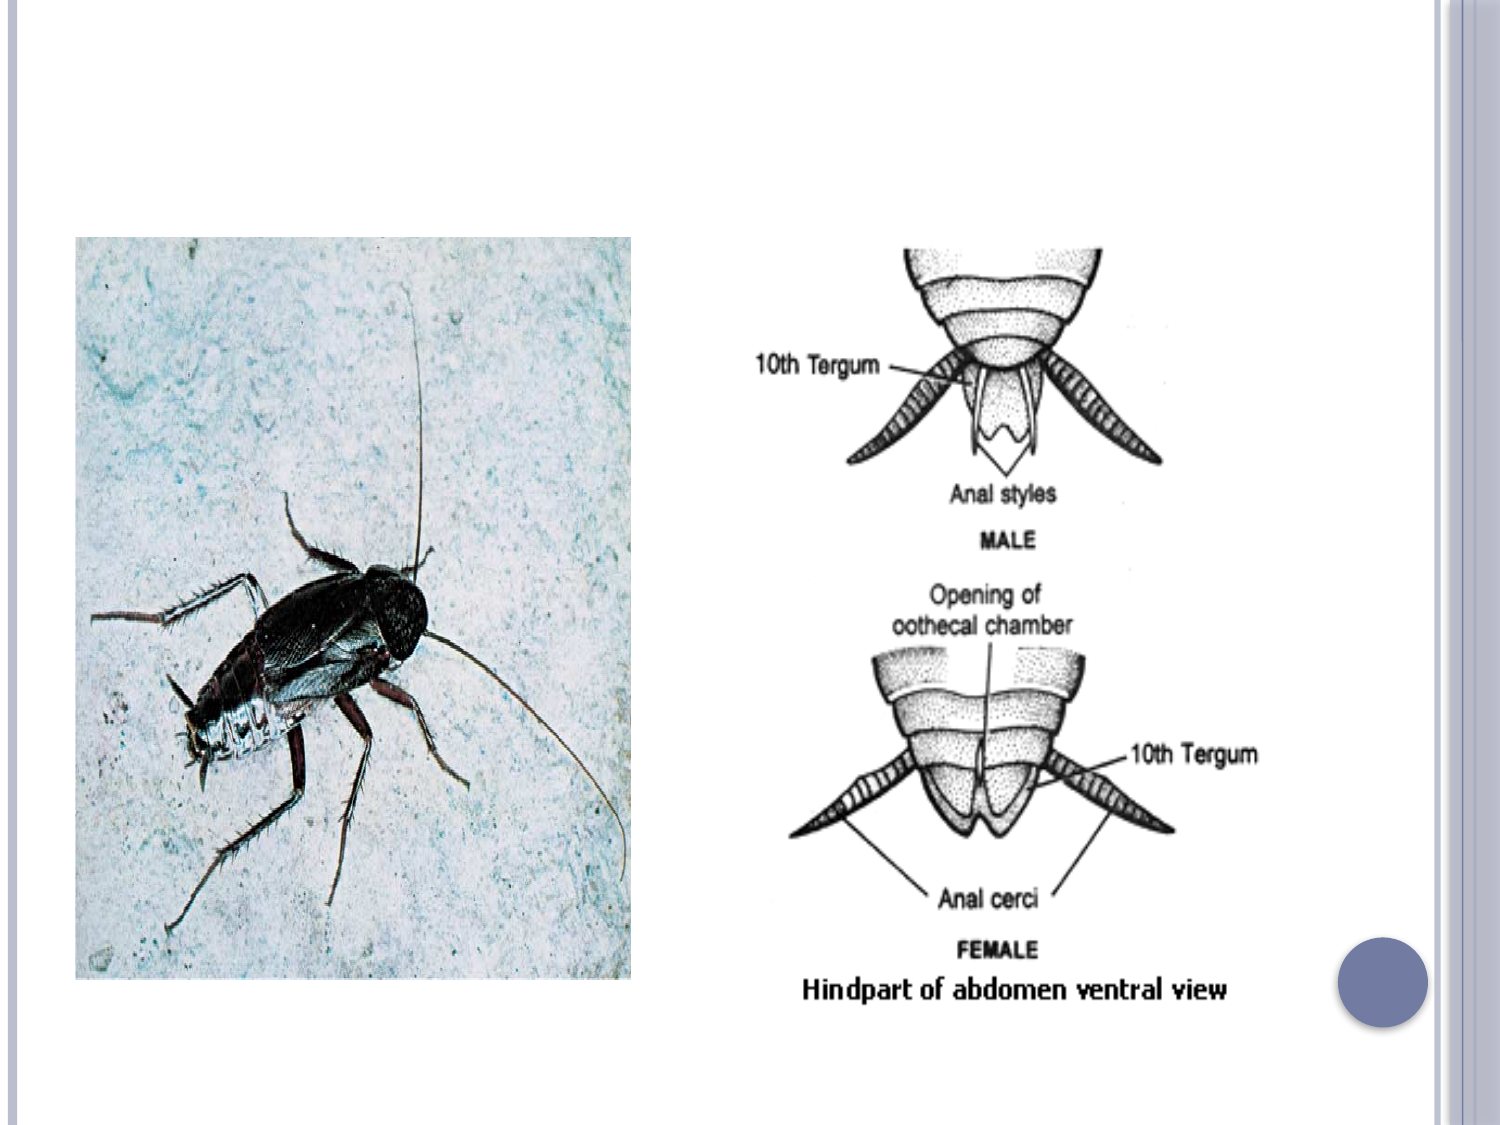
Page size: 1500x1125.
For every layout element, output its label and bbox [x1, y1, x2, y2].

picture [749, 236, 1267, 1013]
list [74, 236, 632, 981]
